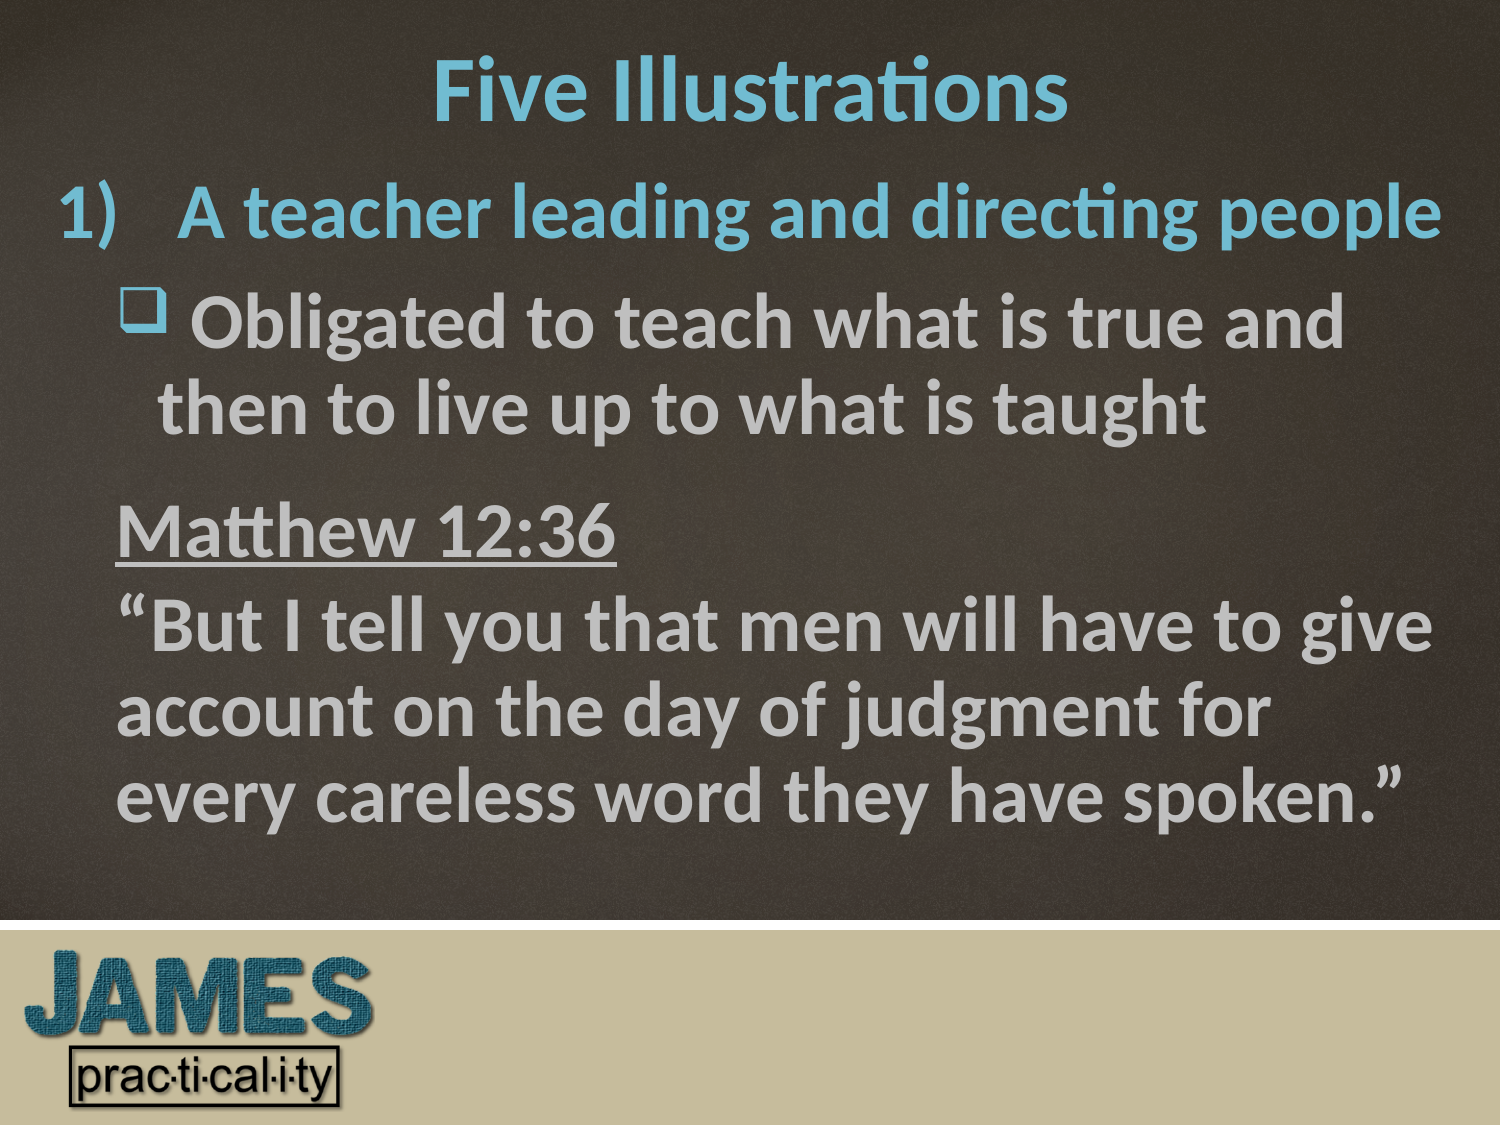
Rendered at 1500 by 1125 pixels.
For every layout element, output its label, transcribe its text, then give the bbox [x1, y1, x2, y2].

title Five Illustrations [133, 20, 1371, 121]
picture [21, 949, 375, 1112]
list A teacher leading and directing people Obligated to teach what is true and then to live up to what is taught Matthew 12:36 “But I tell you that men will have to give account on the day of judgment for every careless word they have spoken.” [37, 162, 1475, 920]
text_box [0, 931, 1500, 1125]
